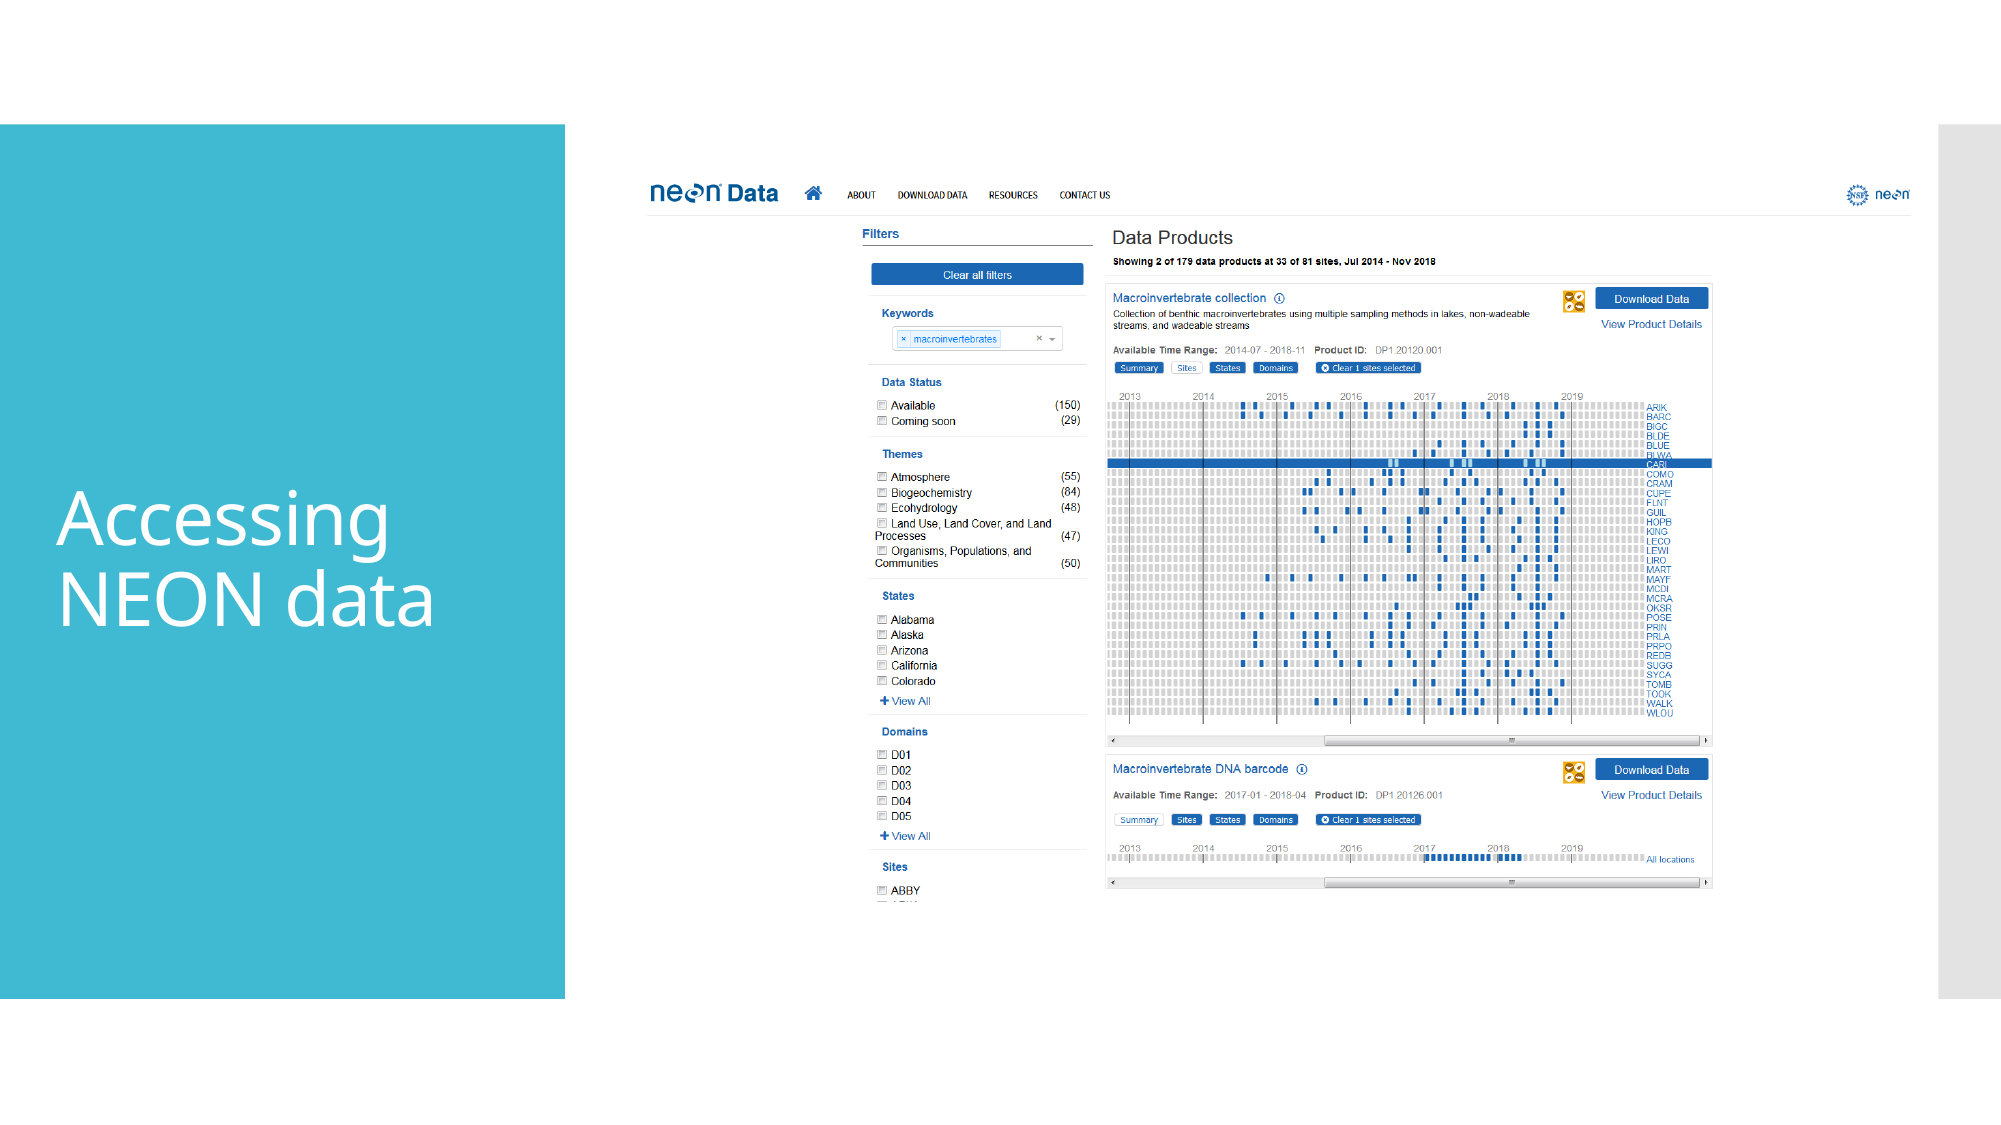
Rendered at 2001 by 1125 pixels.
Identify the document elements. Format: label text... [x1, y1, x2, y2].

title Accessing NEON data [41, 184, 525, 940]
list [647, 174, 1912, 902]
